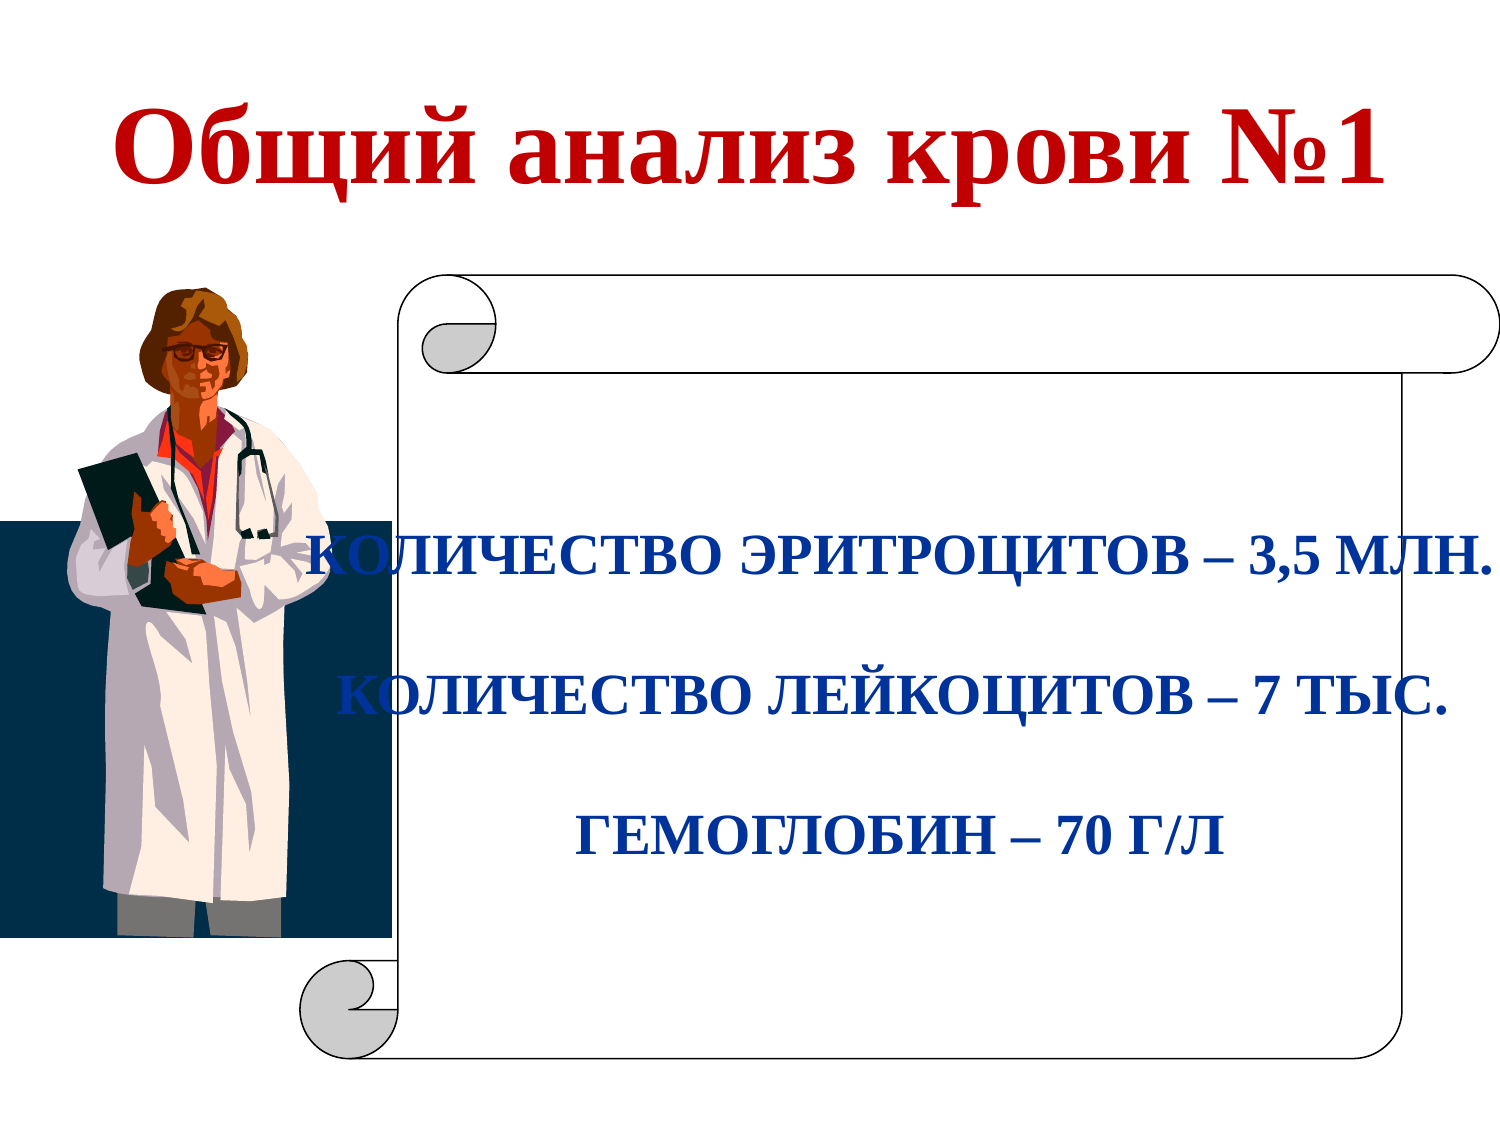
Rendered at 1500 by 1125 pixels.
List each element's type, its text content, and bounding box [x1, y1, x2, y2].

picture [0, 287, 393, 938]
text_box Количество эритроцитов – 3,5 млн. Количество лейкоцитов – 7 тыс. Гемоглобин – 70 г/л [299, 275, 1500, 1059]
title Общий анализ крови №1 [75, 45, 1425, 233]
